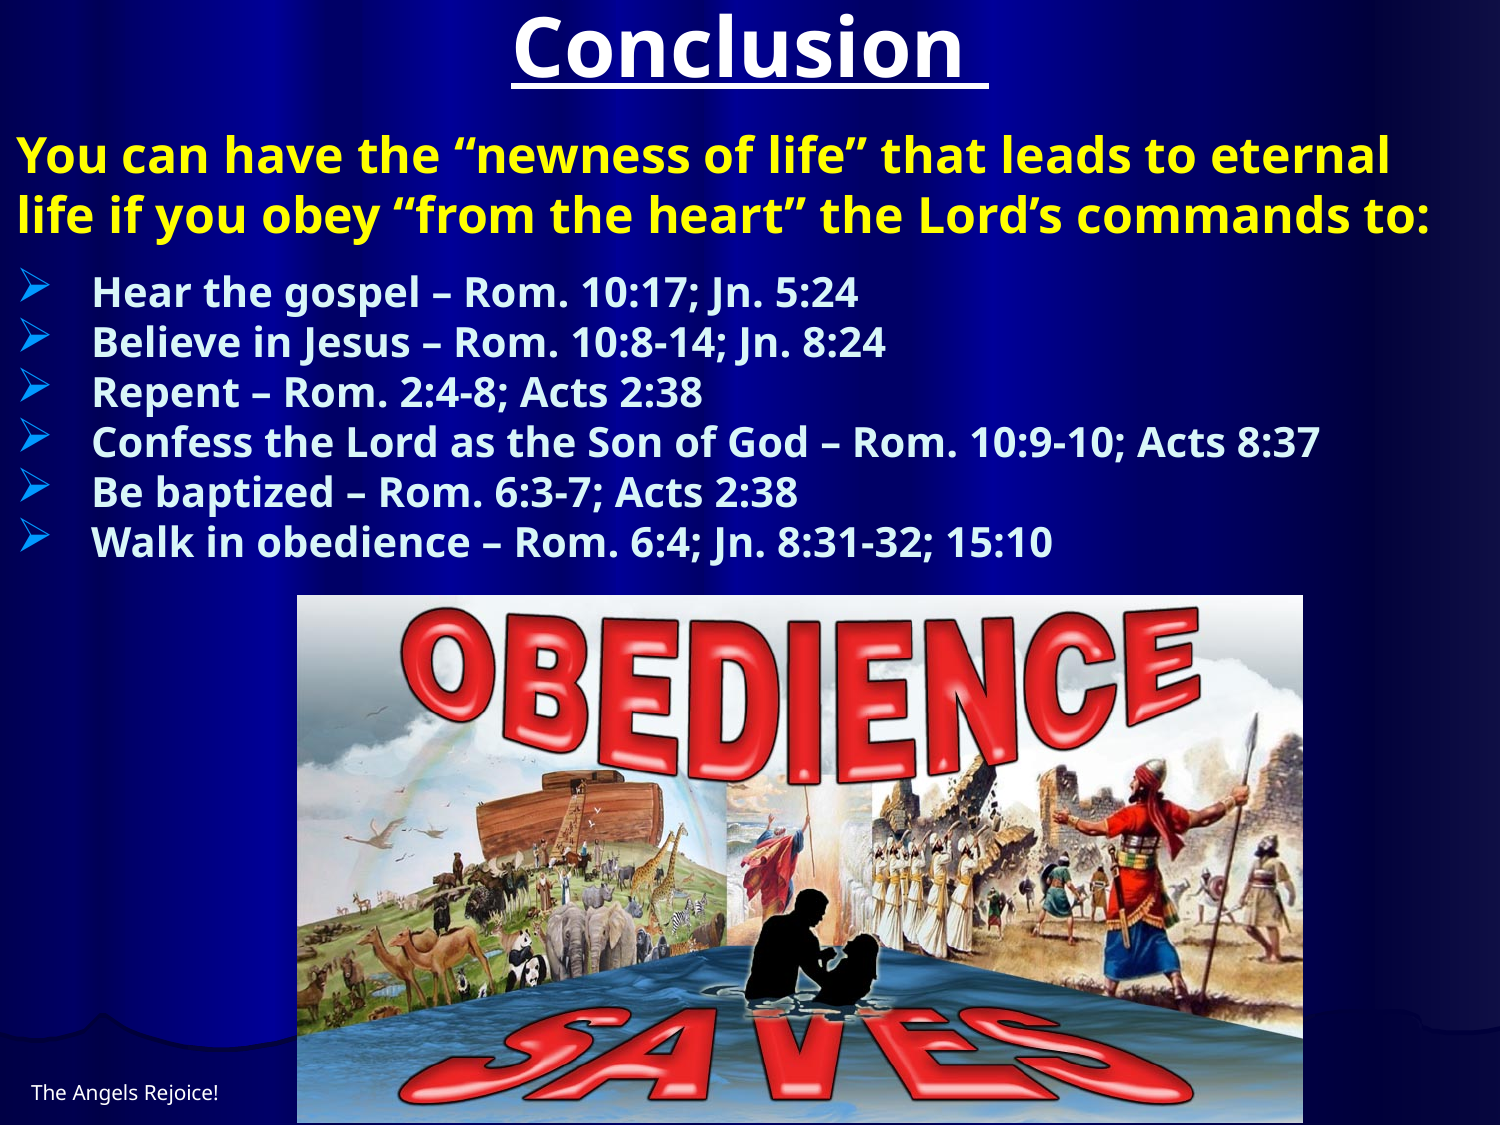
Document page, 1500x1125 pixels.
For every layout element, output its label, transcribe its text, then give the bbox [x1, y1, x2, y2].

footer The Angels Rejoice! [0, 1071, 250, 1122]
text_box Hear the gospel – Rom. 10:17; Jn. 5:24 Believe in Jesus – Rom. 10:8-14; Jn. 8:24 Repent – Rom. 2:4-8; Acts 2:38 Confess the Lord as the Son of God – Rom. 10:9-10; Acts 8:37 Be baptized – Rom. 6:3-7; Acts 2:38 Walk in obedience – Rom. 6:4; Jn. 8:31-32; 15:10 [1, 258, 1500, 574]
picture [296, 595, 1304, 1123]
title Conclusion [0, 0, 1500, 88]
text_box You can have the “newness of life” that leads to eternal life if you obey “from the heart” the Lord’s commands to: [1, 116, 1500, 252]
